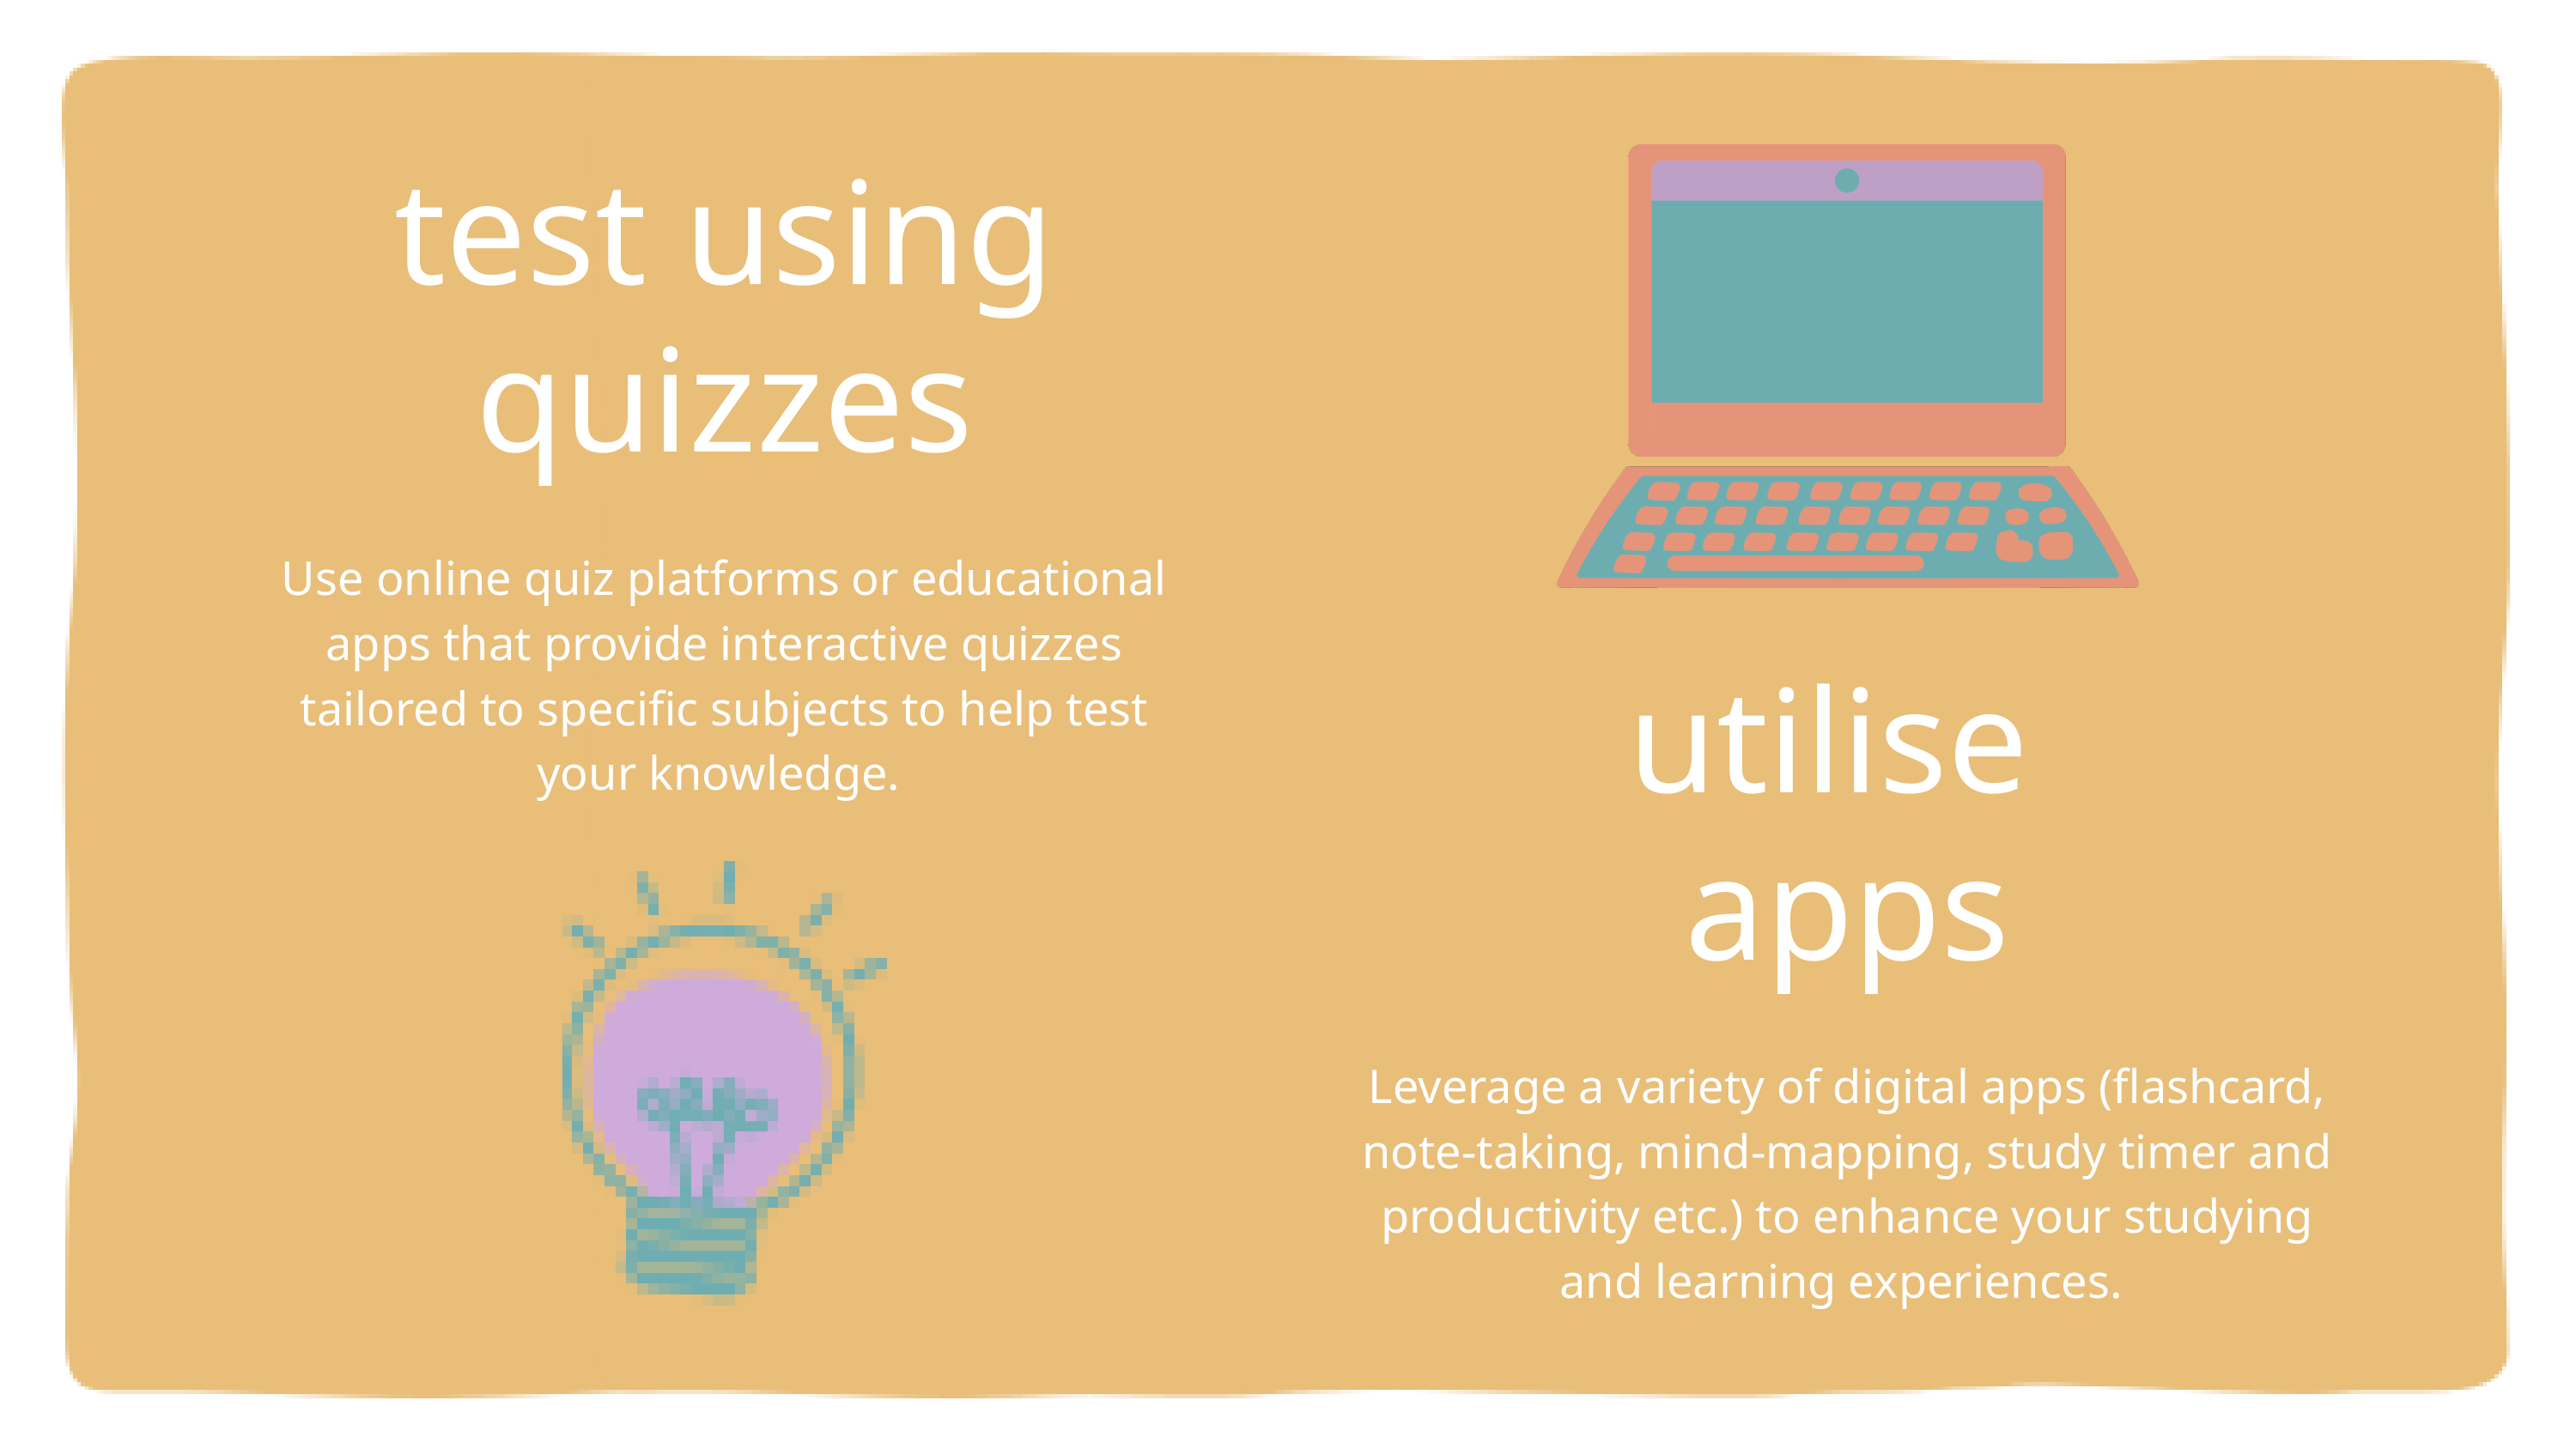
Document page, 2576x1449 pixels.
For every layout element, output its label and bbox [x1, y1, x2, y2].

text_box [61, 52, 2511, 1399]
